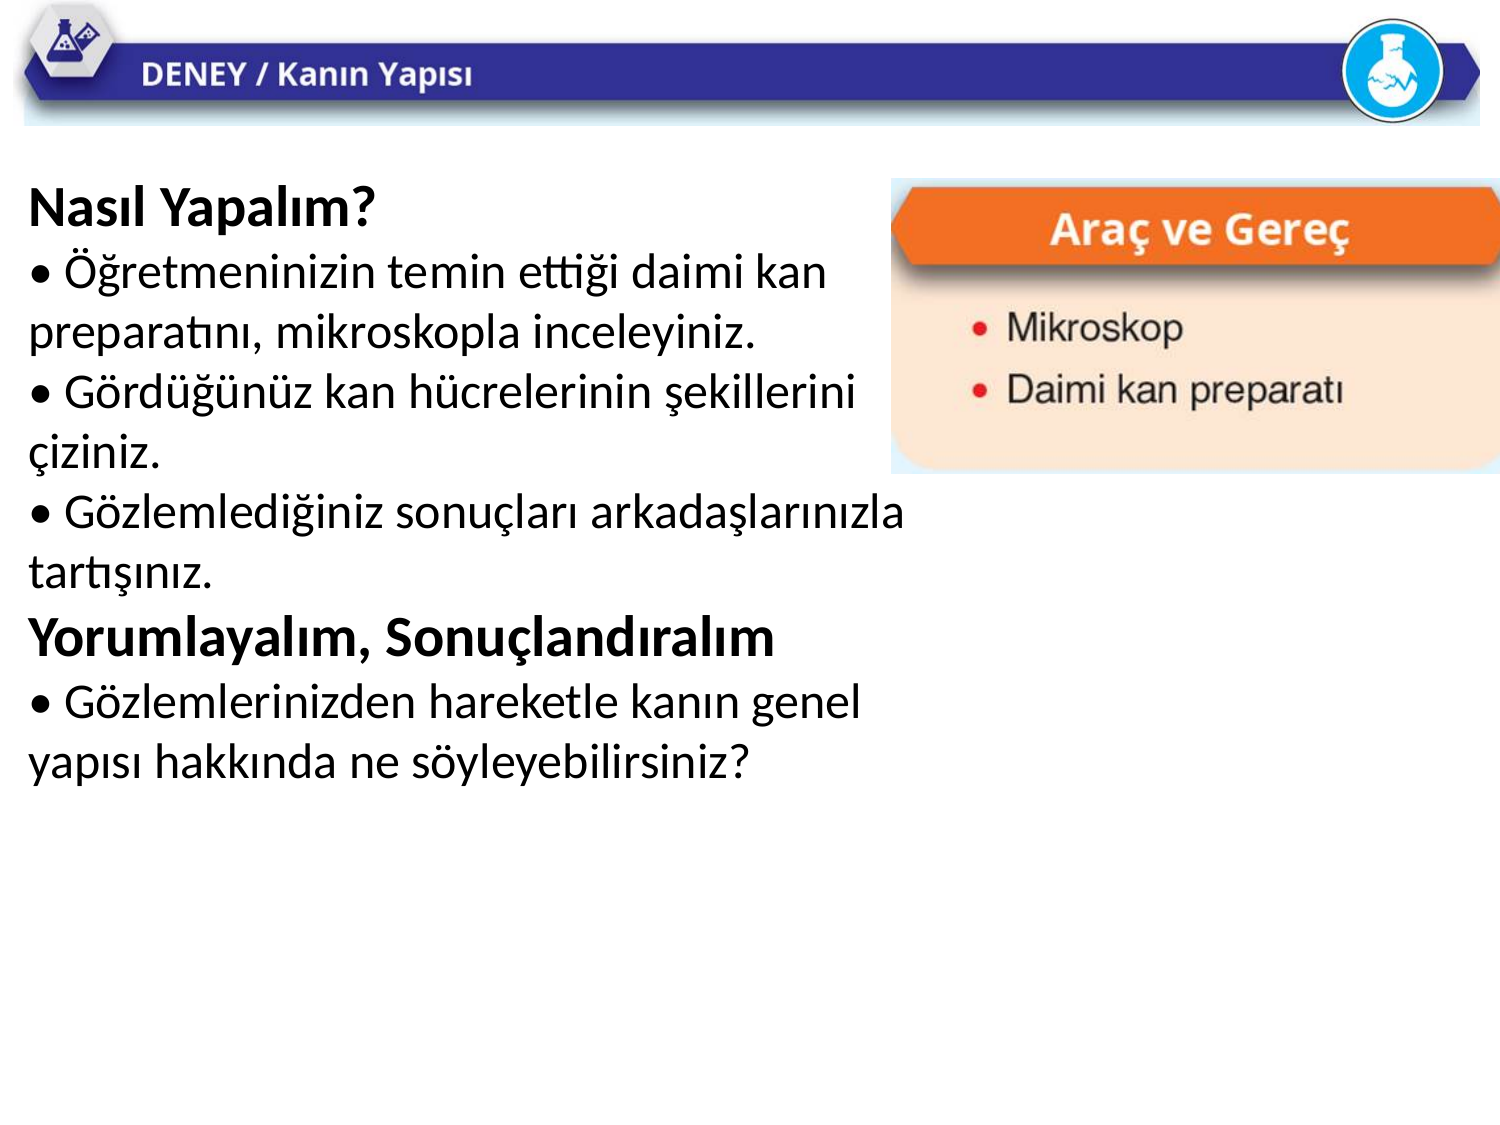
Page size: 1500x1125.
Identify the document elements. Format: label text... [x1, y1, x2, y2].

picture [13, 0, 1480, 126]
picture [891, 178, 1500, 474]
text_box Nasıl Yapalım? • Öğretmeninizin temin ettiği daimi kan preparatını, mikroskopla inceleyiniz. • Gördüğünüz kan hücrelerinin şekillerini çiziniz. • Gözlemlediğiniz sonuçları arkadaşlarınızla tartışınız. Yorumlayalım, Sonuçlandıralım • Gözlemlerinizden hareketle kanın genel yapısı hakkında ne söyleyebilirsiniz? [13, 160, 928, 796]
